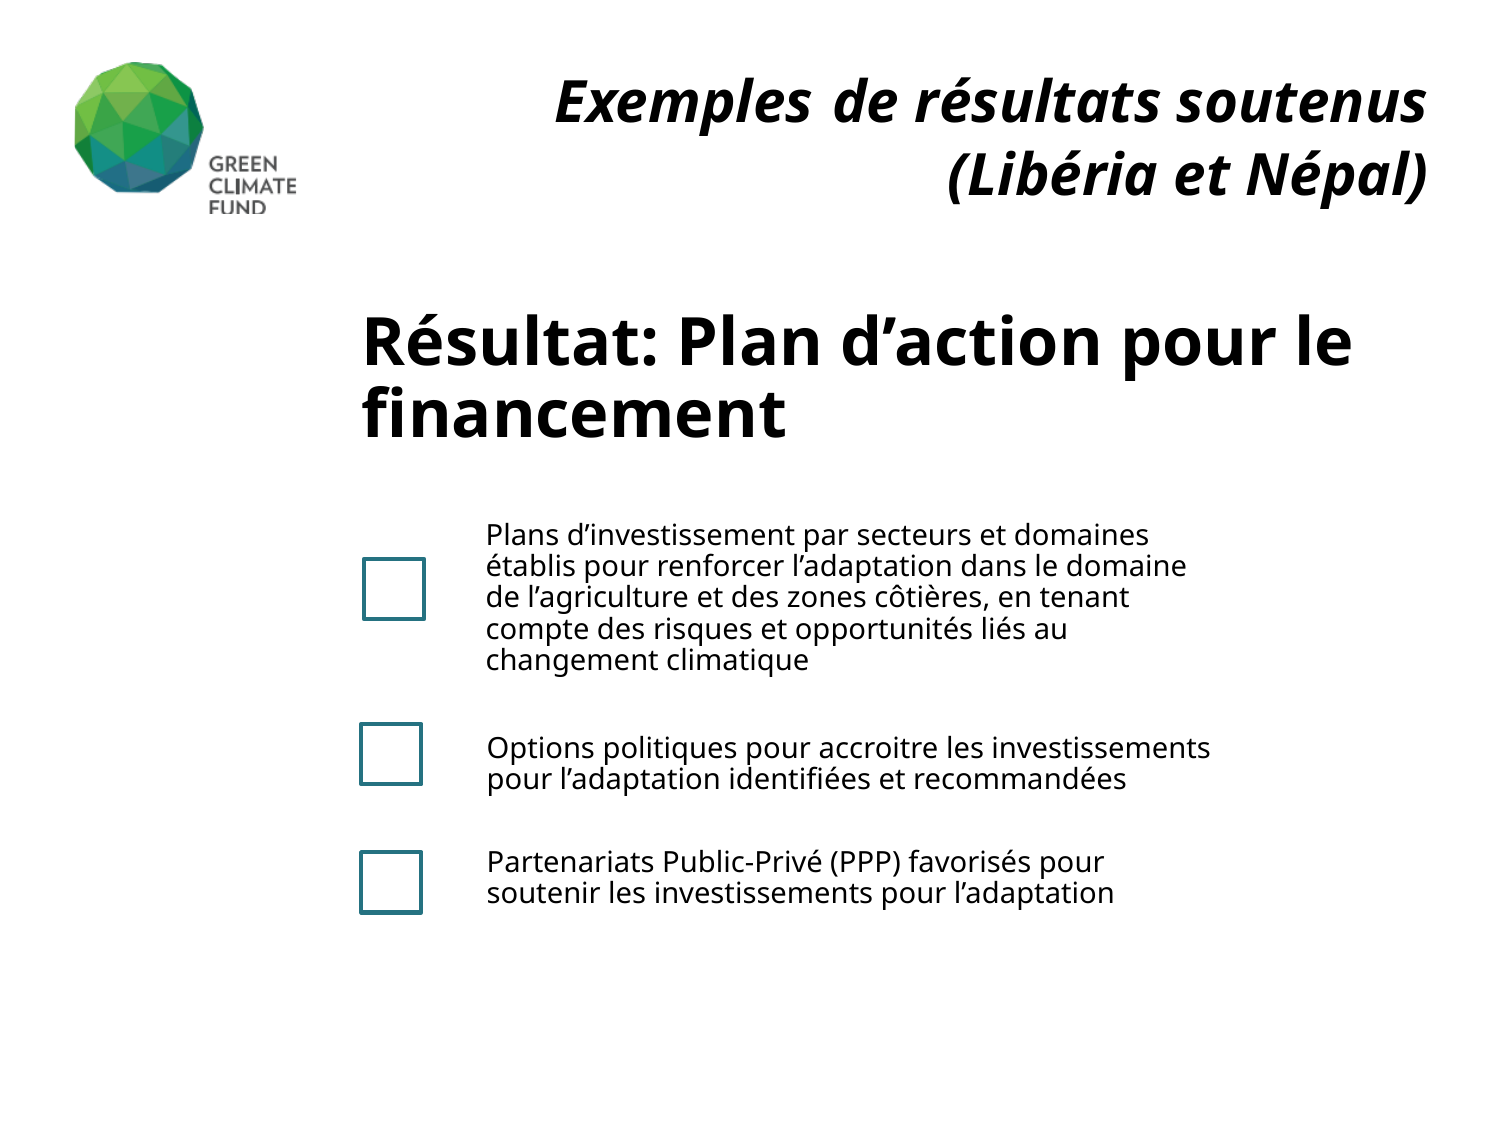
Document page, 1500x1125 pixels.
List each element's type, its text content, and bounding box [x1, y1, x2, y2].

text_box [106, 216, 1444, 950]
title Exemples de résultats soutenus (Libéria et Népal) [334, 40, 1443, 216]
